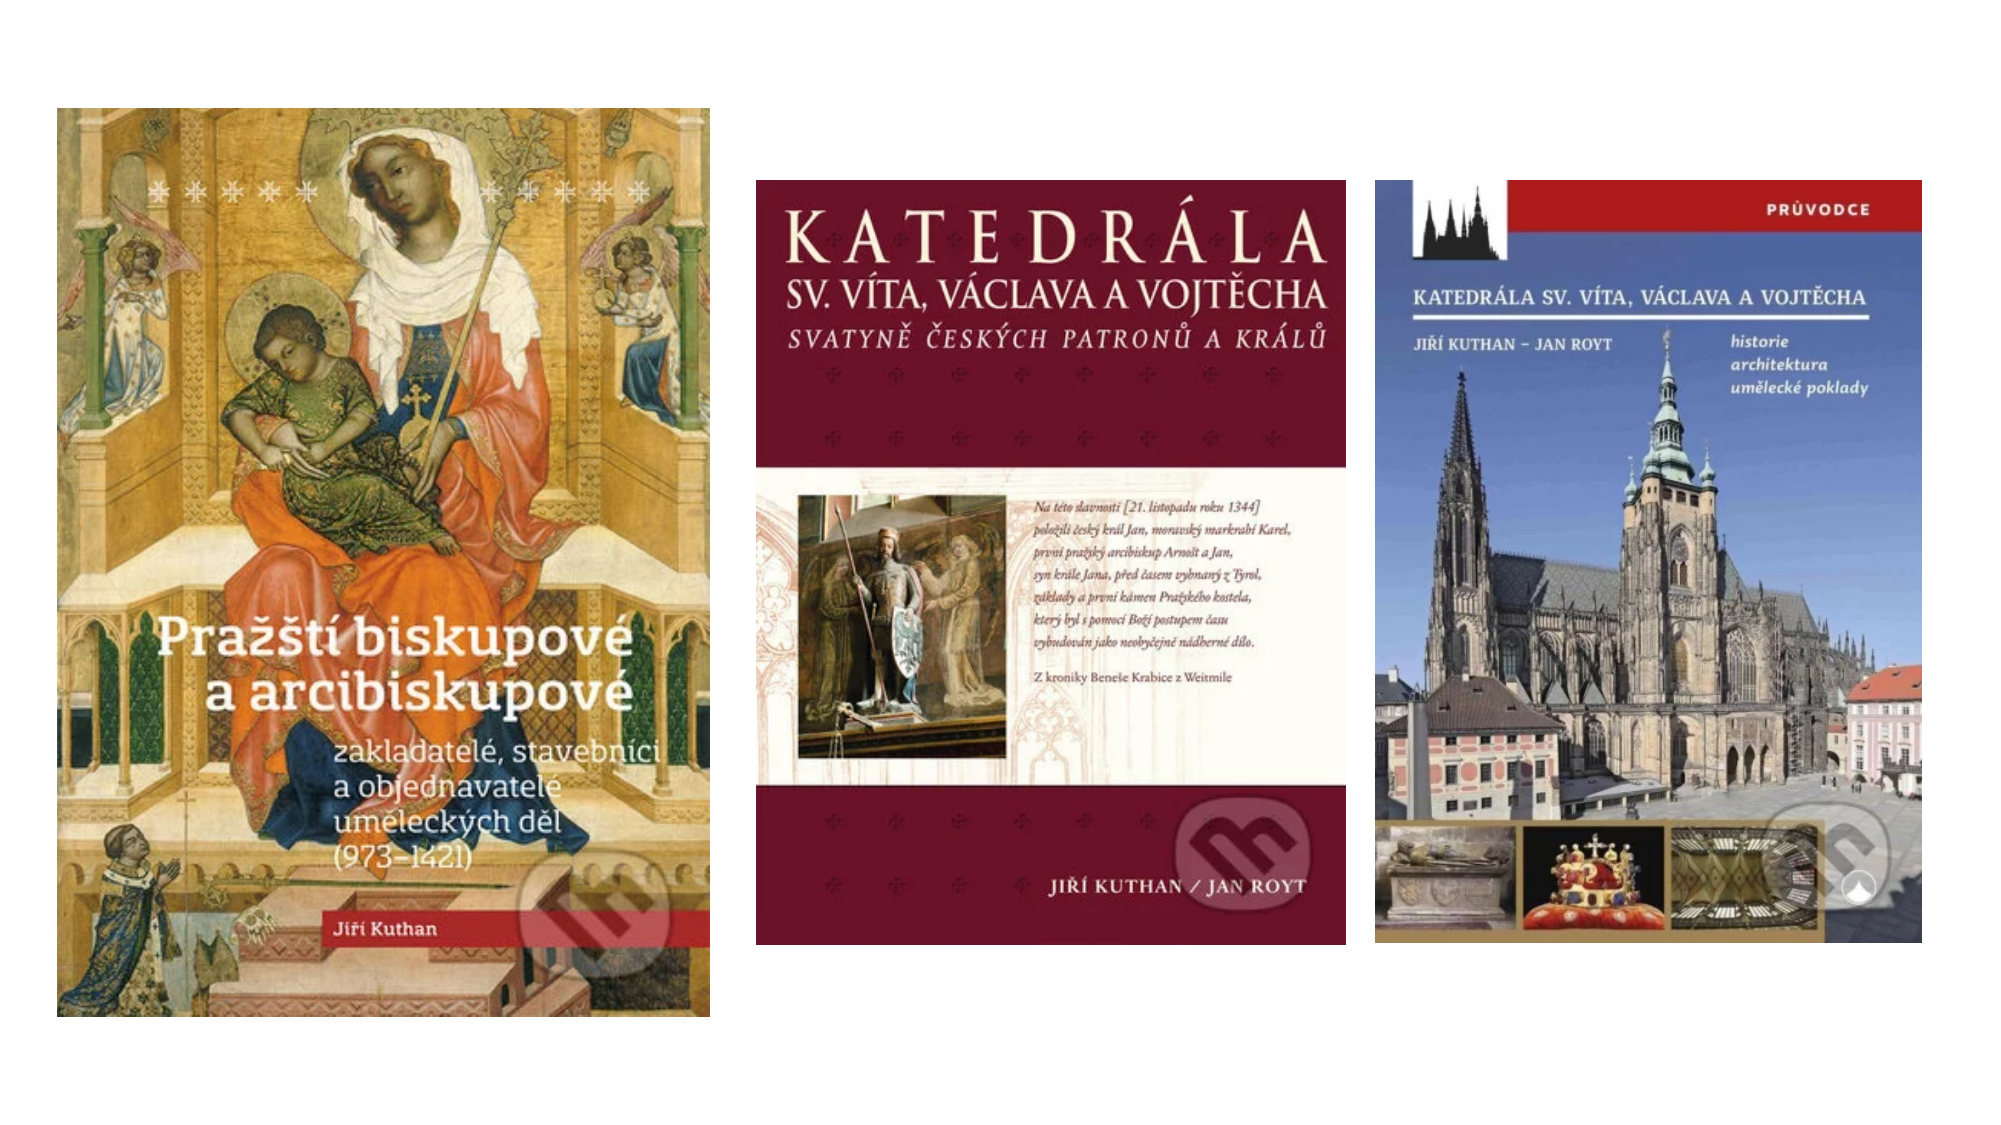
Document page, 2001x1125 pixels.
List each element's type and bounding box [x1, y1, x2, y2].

picture [756, 180, 1346, 945]
picture [1375, 180, 1922, 943]
picture [57, 108, 710, 1017]
